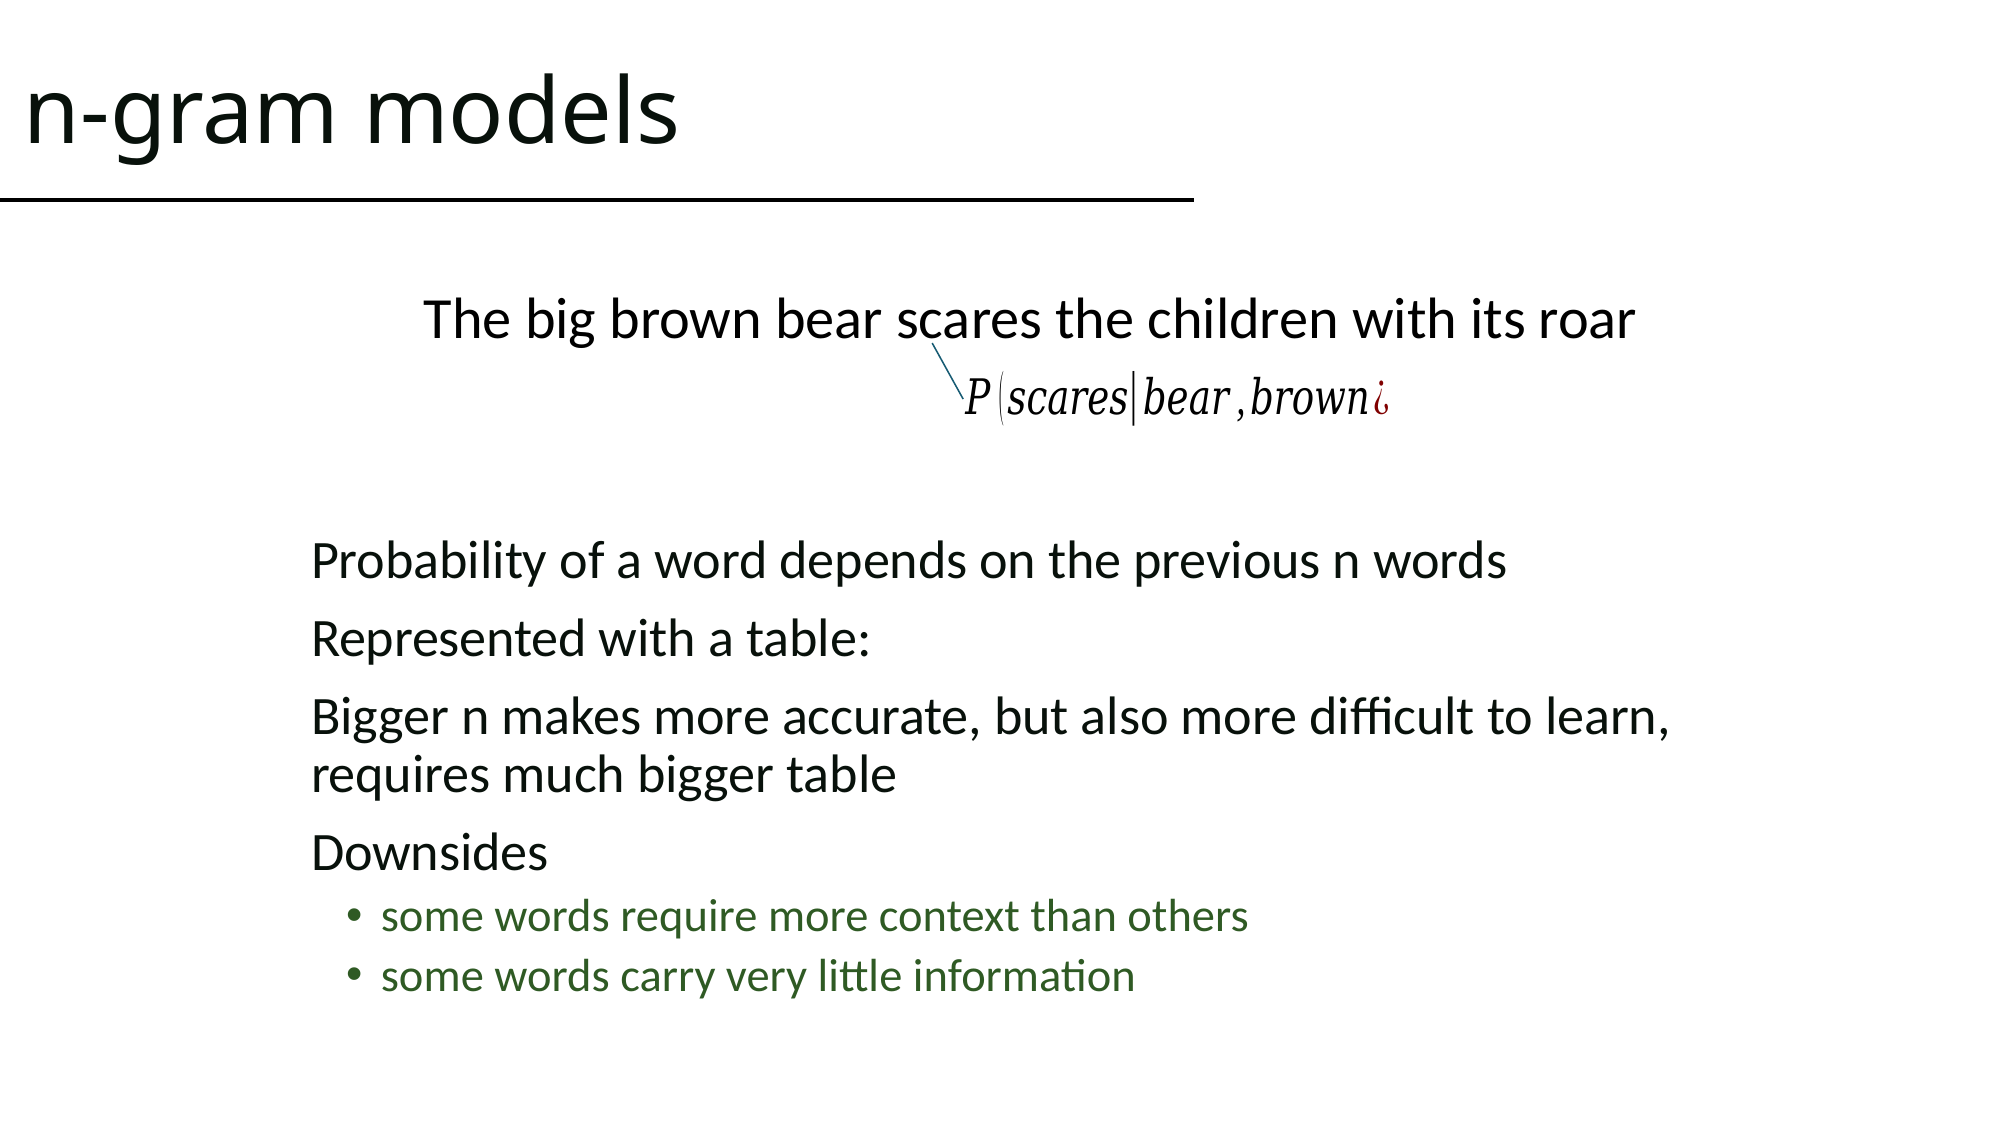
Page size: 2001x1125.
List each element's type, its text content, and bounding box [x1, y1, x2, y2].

text_box The big brown bear scares the children with its roar [409, 272, 1653, 358]
title n-gram models [8, 4, 1136, 223]
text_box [931, 342, 964, 400]
